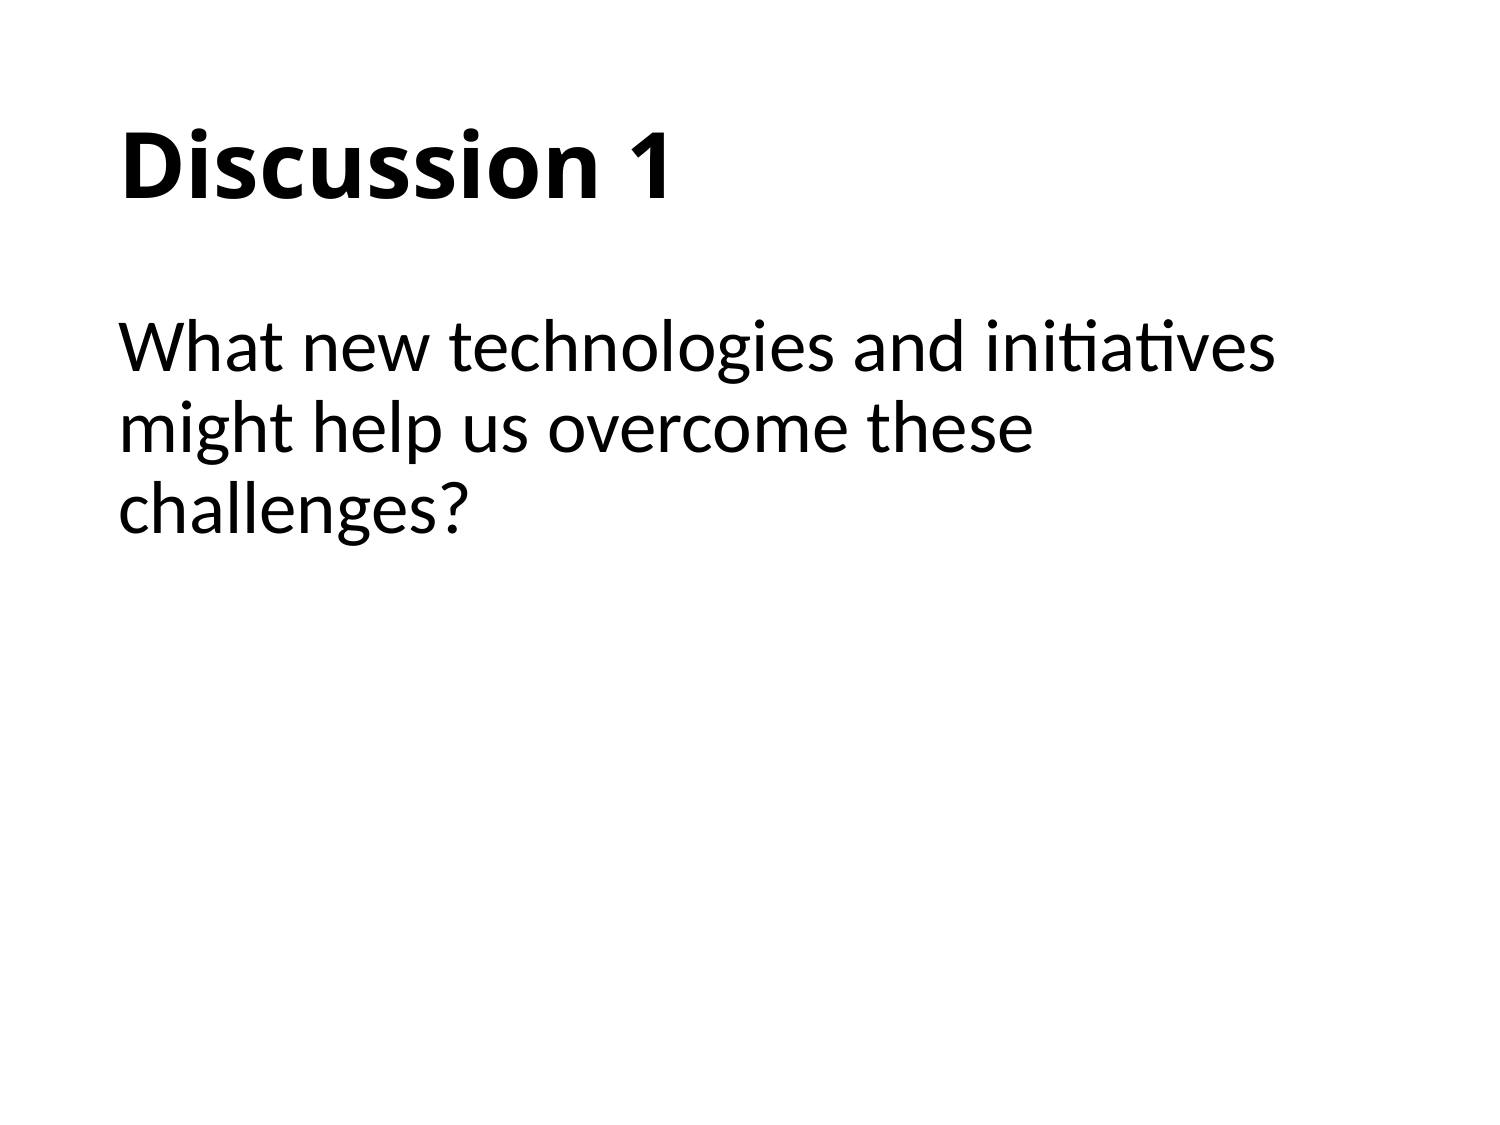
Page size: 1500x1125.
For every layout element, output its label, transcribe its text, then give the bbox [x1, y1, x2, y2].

title Discussion 1 [103, 59, 1397, 278]
list What new technologies and initiatives might help us overcome these challenges? [103, 299, 1397, 1014]
